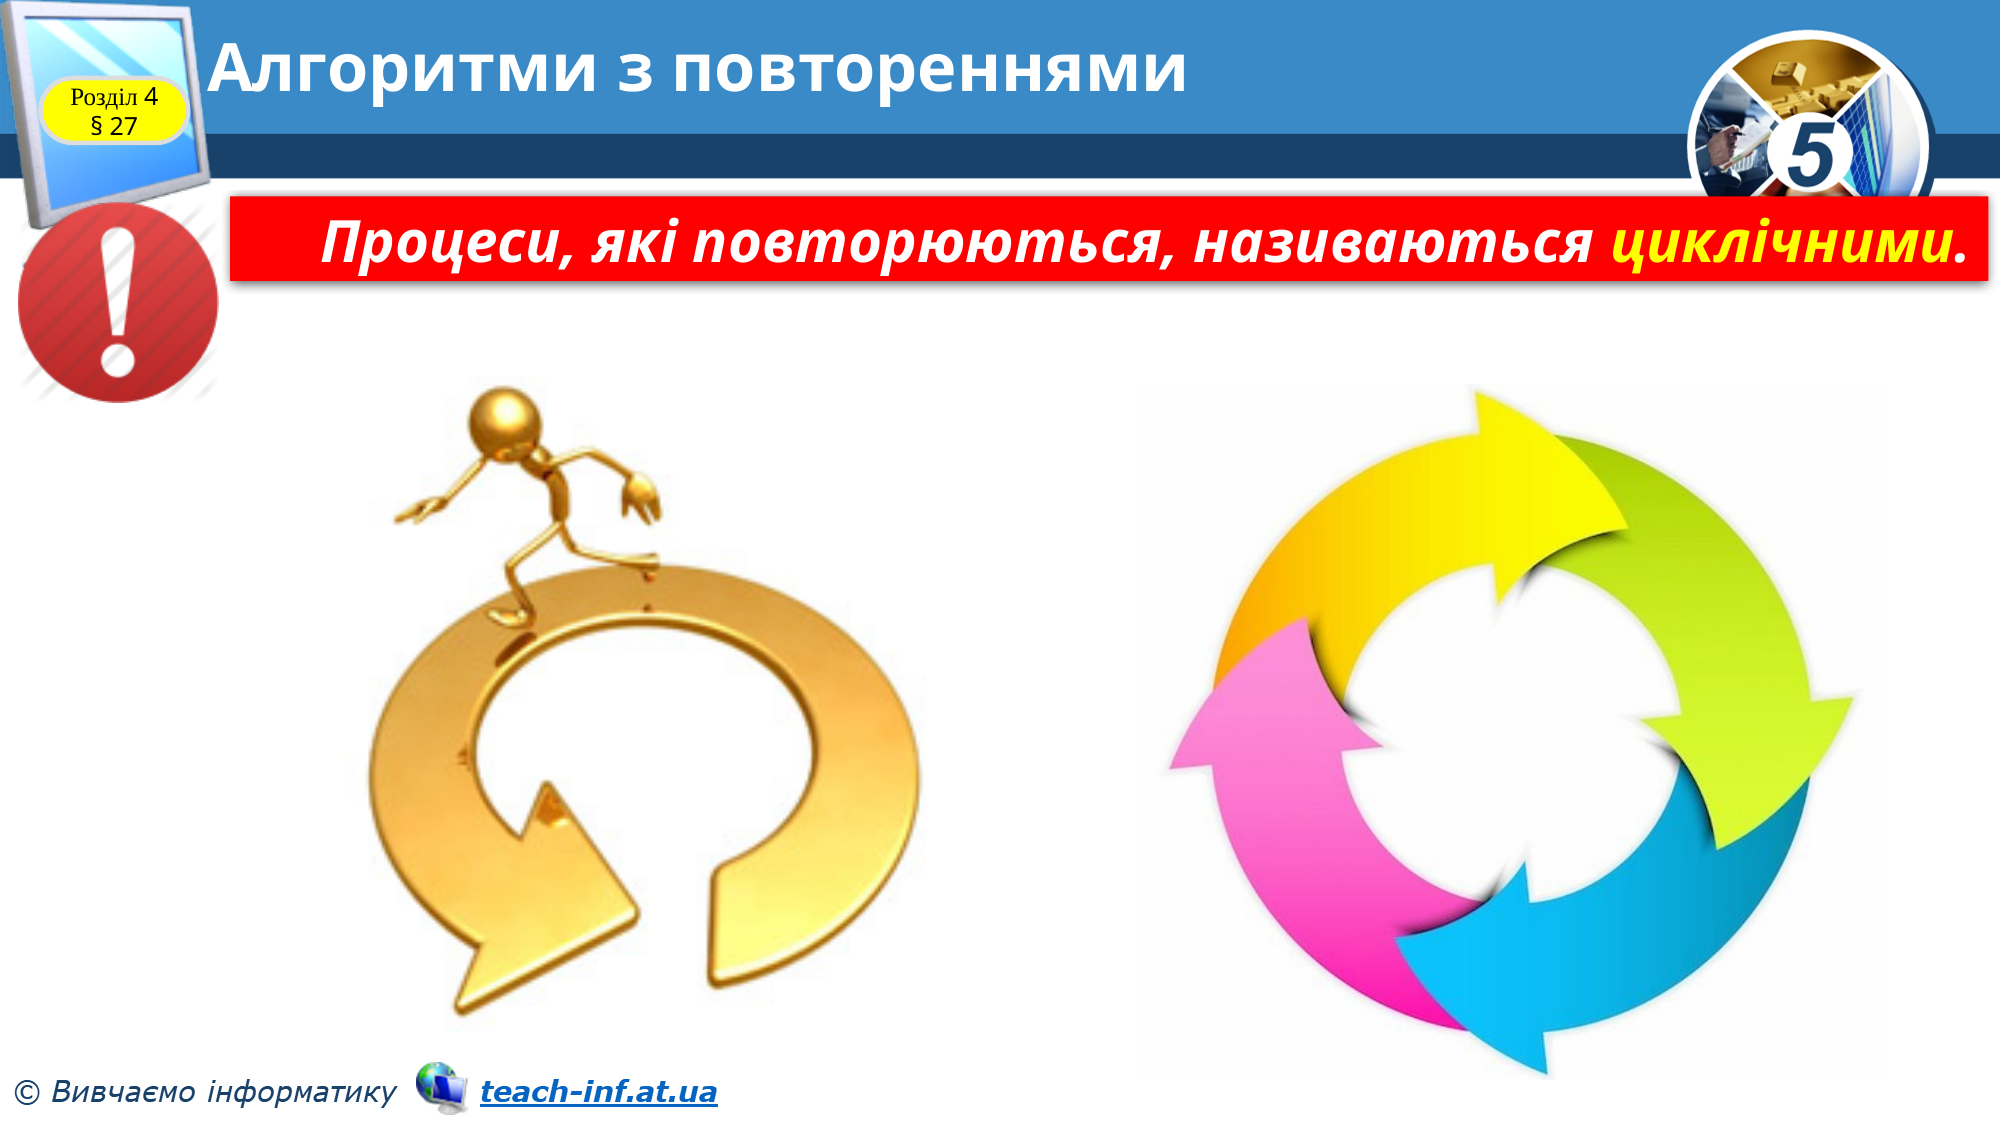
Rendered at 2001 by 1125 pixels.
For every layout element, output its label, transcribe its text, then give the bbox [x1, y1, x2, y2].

picture [0, 0, 2000, 1125]
title Алгоритми з повтореннями [212, 26, 1678, 114]
text_box Процеси, які повторюються, називаються циклічними. [230, 196, 1989, 281]
